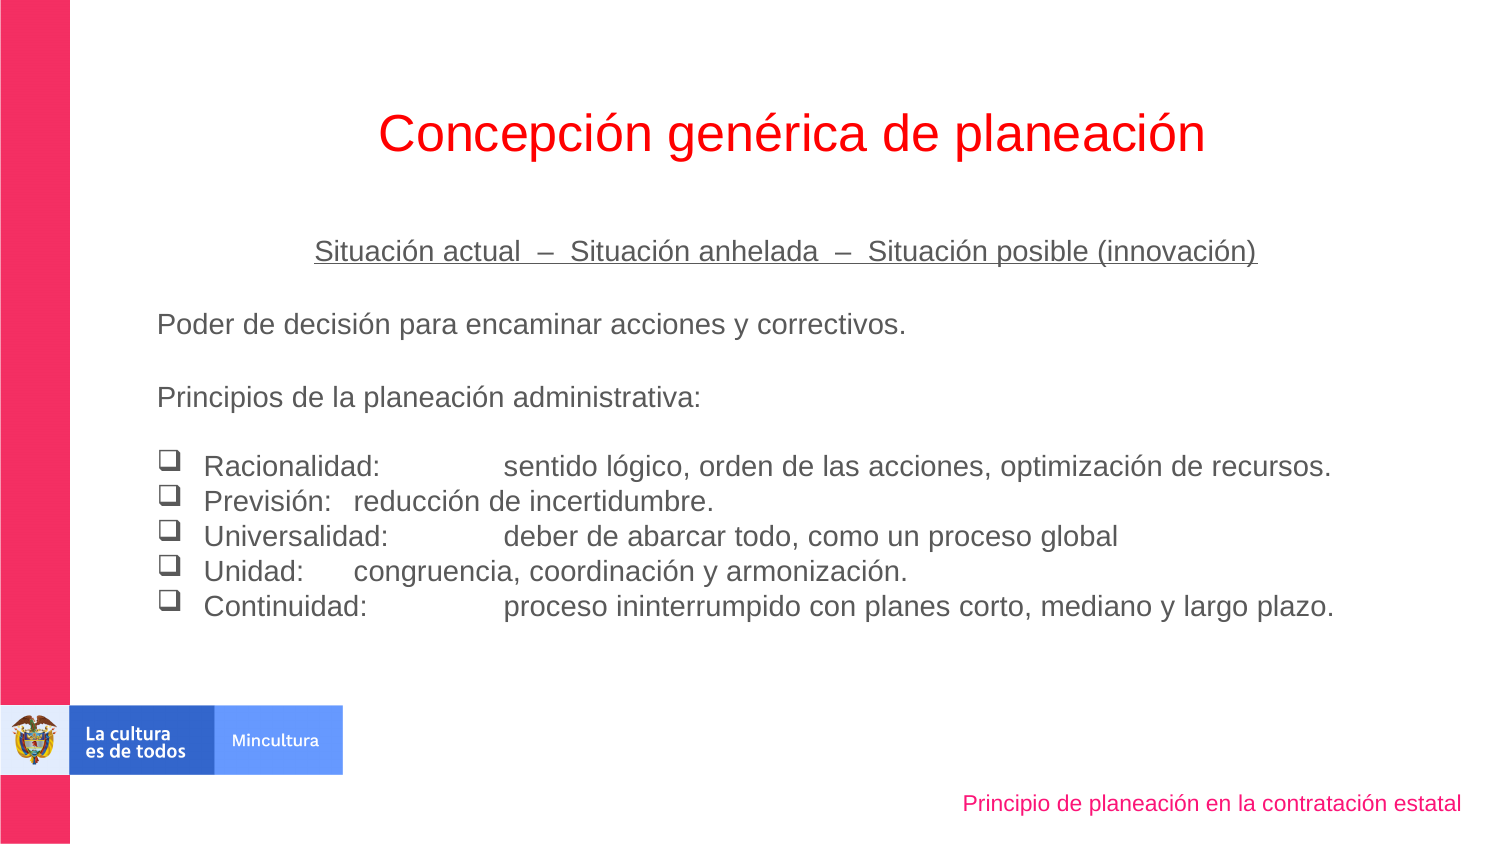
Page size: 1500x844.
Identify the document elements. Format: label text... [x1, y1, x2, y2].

text_box Principio de planeación en la contratación estatal [947, 773, 1500, 843]
title Concepción genérica de planeación [363, 84, 1408, 191]
picture [0, 0, 343, 844]
list Situación actual – Situación anhelada – Situación posible (innovación) Poder de decisión para encaminar acciones y correctivos. Principios de la planeación administrativa: Racionalidad: sentido lógico, orden de las acciones, optimización de recursos. Previsión: reducción de incertidumbre. Universalidad: deber de abarcar todo, como un proceso global Unidad: congruencia, coordinación y armonización. Continuidad: proceso ininterrumpido con planes corto, mediano y largo plazo. [141, 211, 1431, 688]
